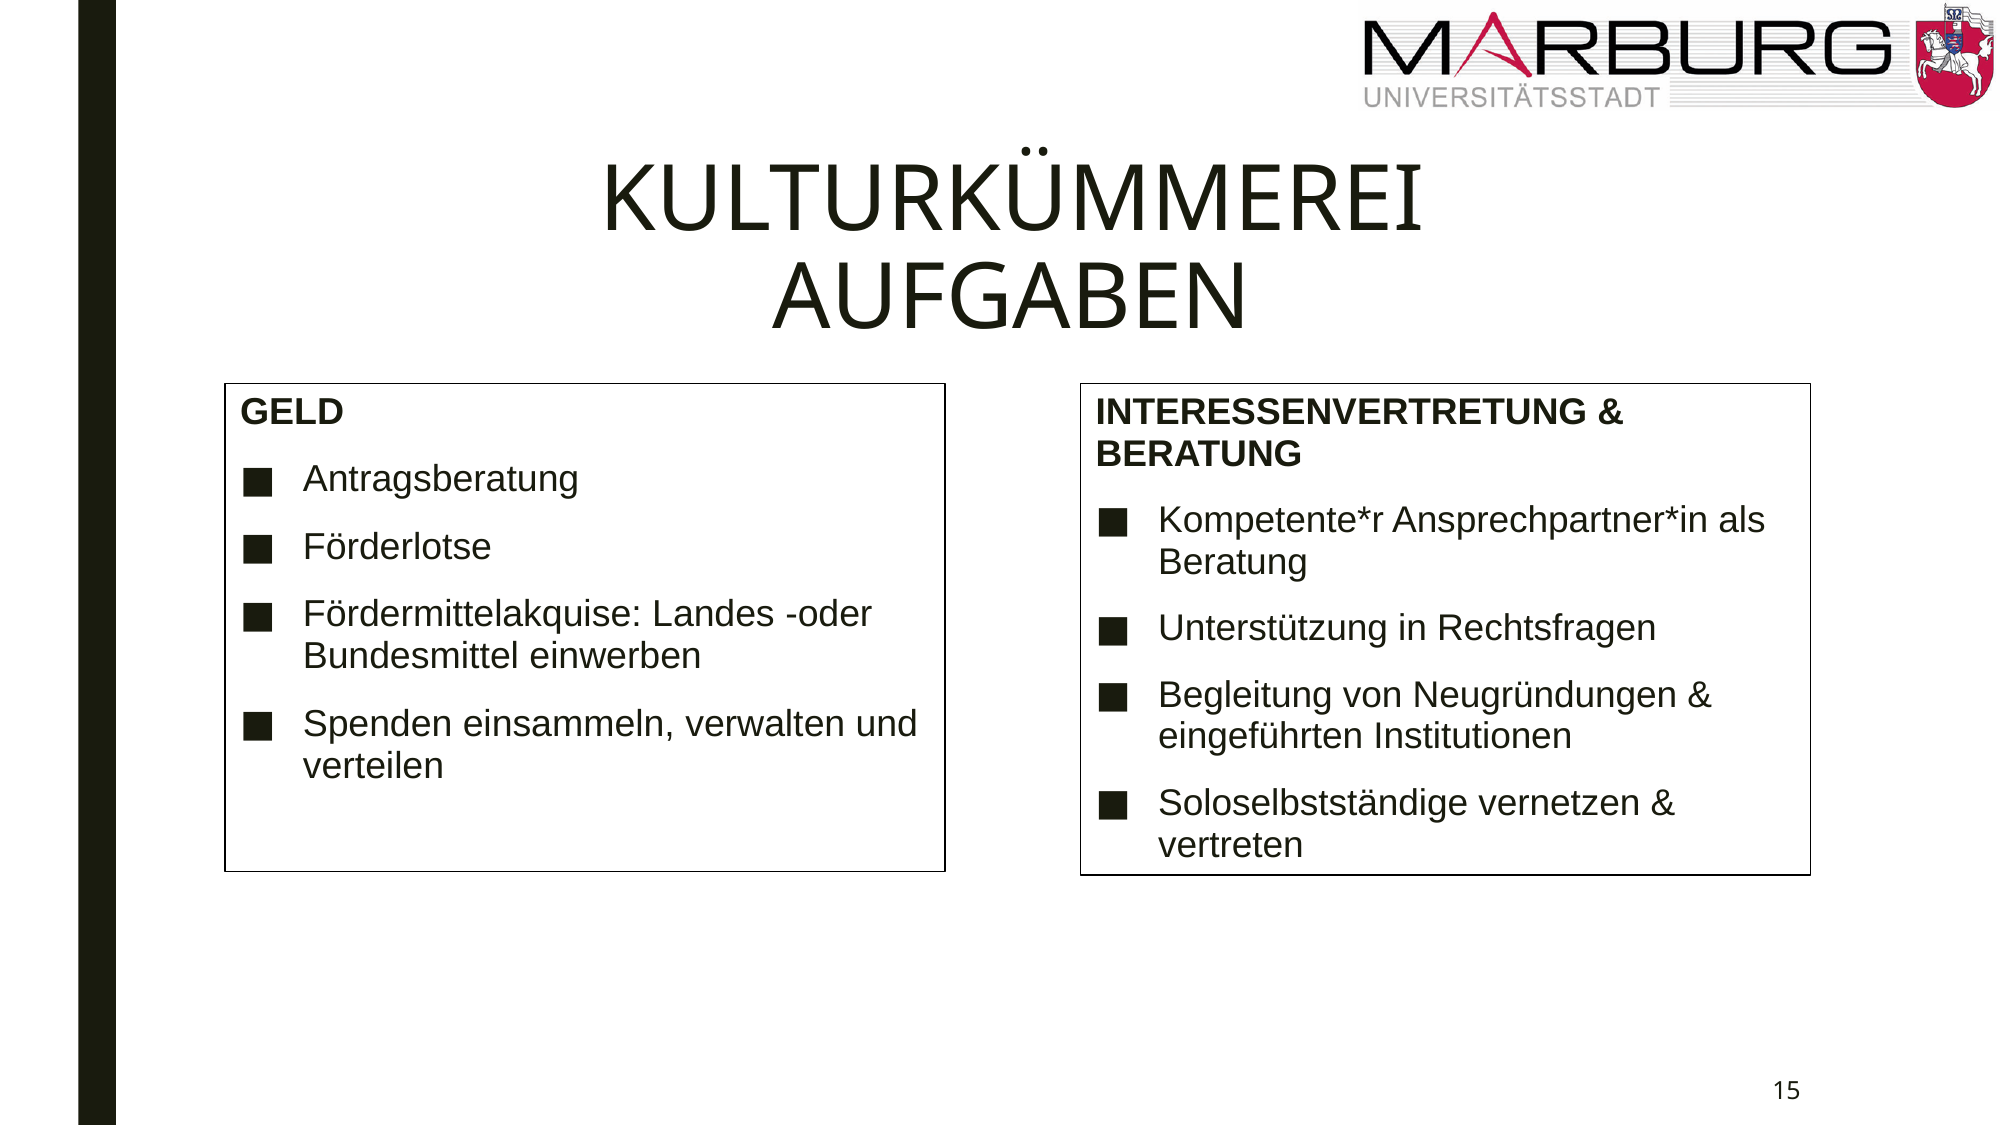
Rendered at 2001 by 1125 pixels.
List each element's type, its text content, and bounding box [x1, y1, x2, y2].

list Interessenvertretung & Beratung Kompetente*r Ansprechpartner*in als Beratung Unterstützung in Rechtsfragen Begleitung von Neugründungen & eingeführten Institutionen Soloselbstständige vernetzen & vertreten [1080, 383, 1811, 875]
picture [1358, 0, 2000, 111]
list Geld Antragsberatung Förderlotse Fördermittelakquise: Landes -oder Bundesmittel einwerben Spenden einsammeln, verwalten und verteilen [225, 383, 946, 872]
slide_number 15 [1553, 1058, 1816, 1125]
title Kulturkümmerei Aufgaben [225, 145, 1800, 357]
